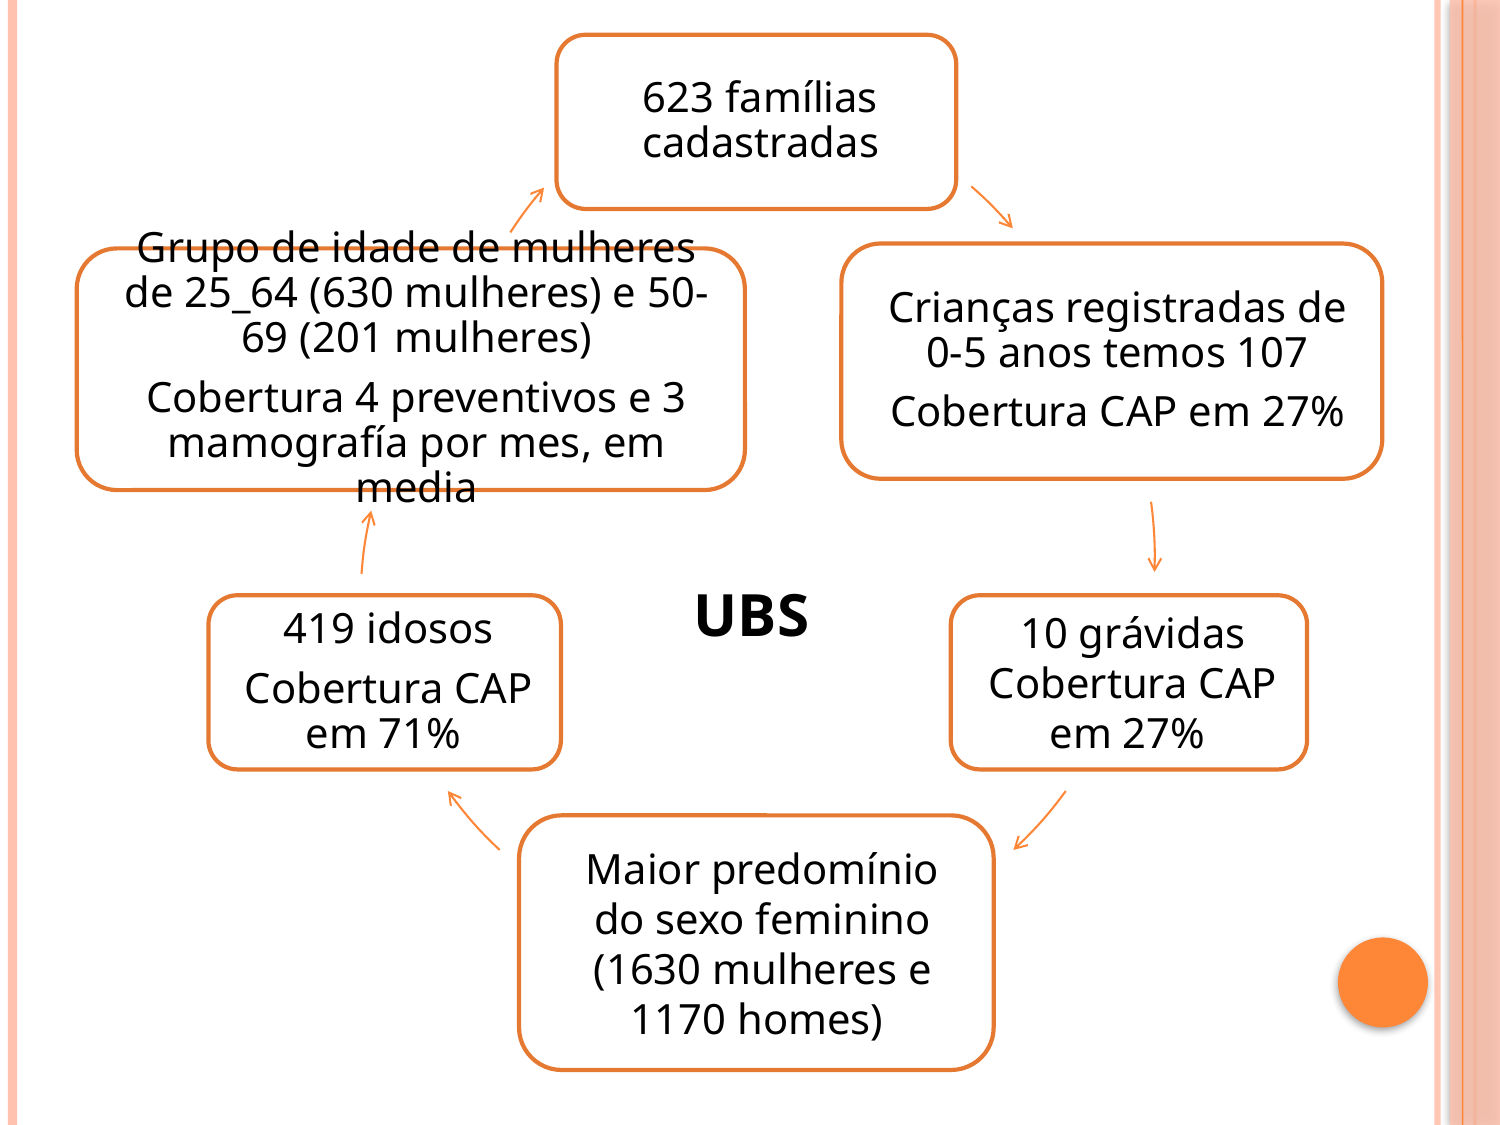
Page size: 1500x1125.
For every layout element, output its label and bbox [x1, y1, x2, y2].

list [111, 54, 1338, 1051]
